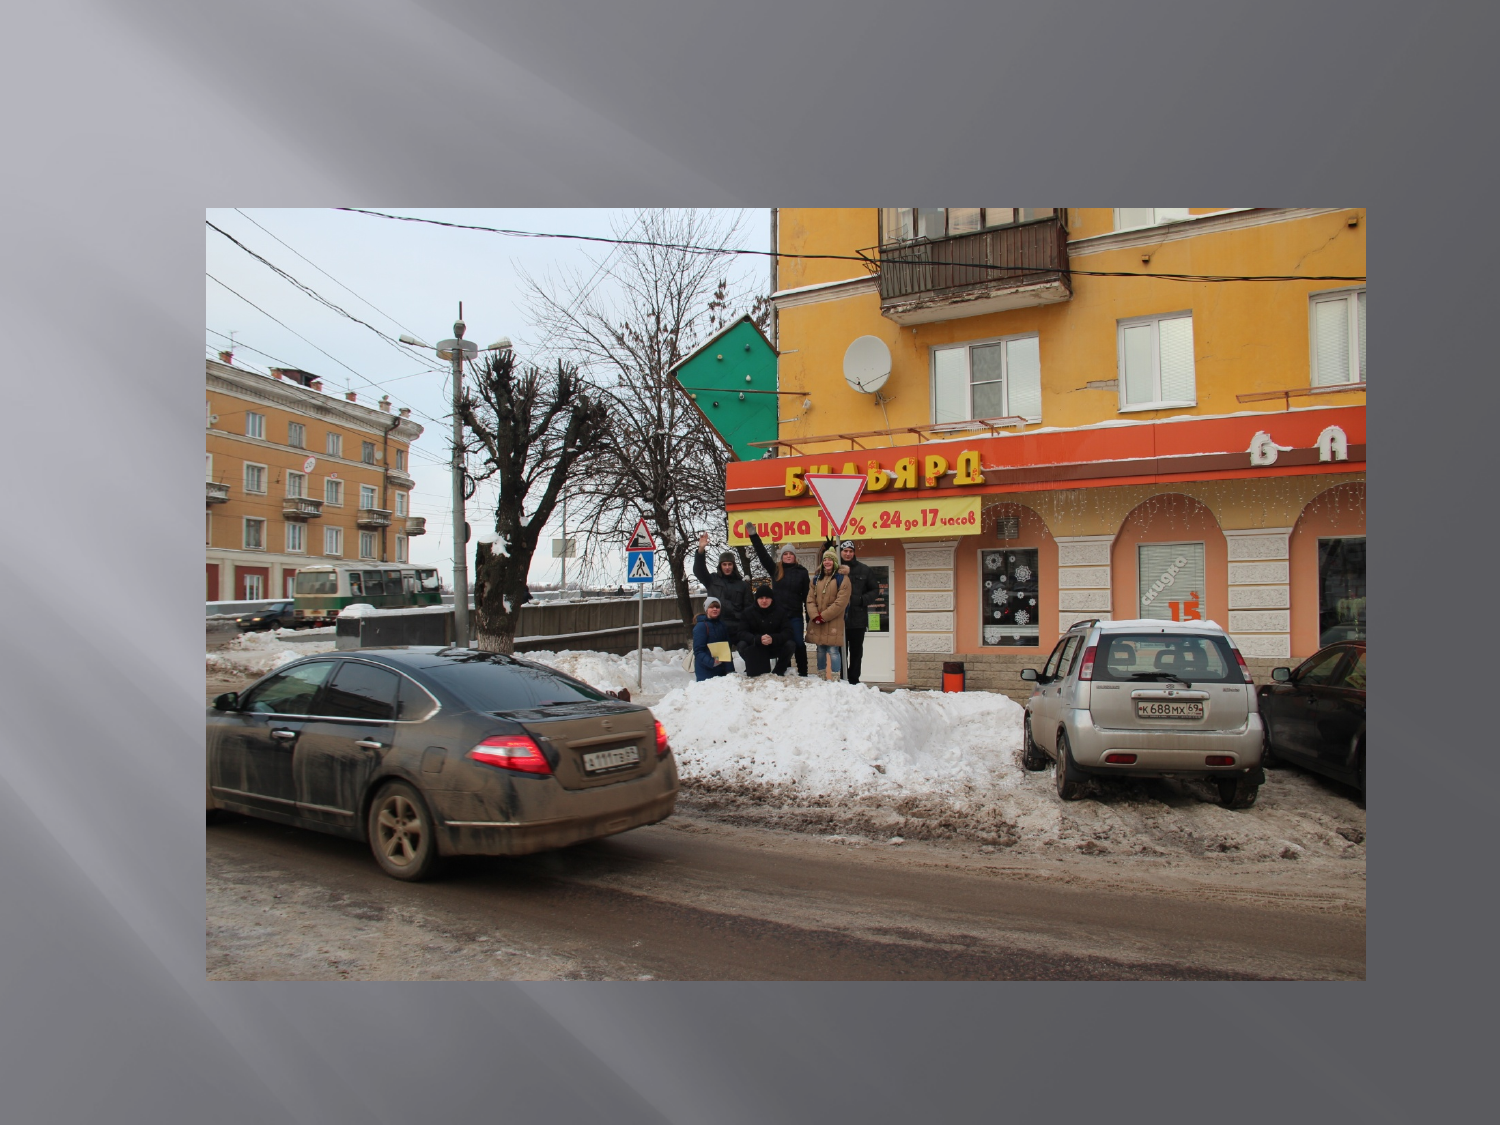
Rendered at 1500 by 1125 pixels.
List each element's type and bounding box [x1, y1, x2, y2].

list [206, 207, 1366, 981]
